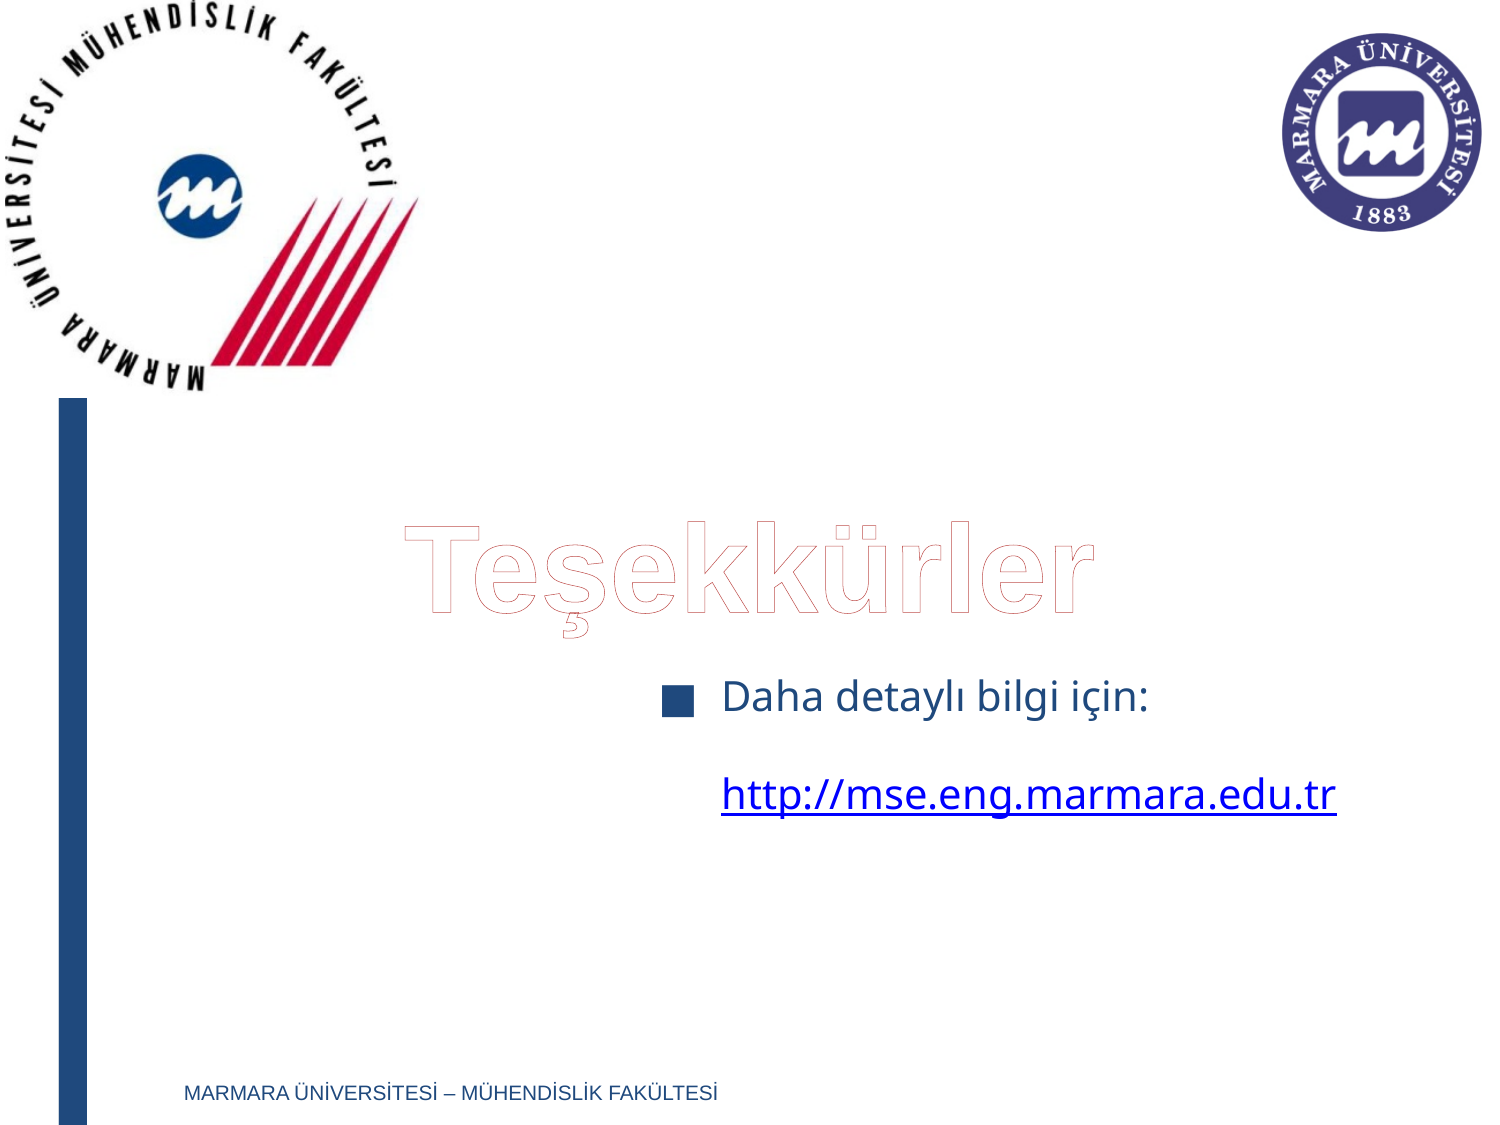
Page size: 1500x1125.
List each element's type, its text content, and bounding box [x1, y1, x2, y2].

text_box Teşekkürler [388, 479, 1112, 645]
footer MARMARA ÜNİVERSİTESİ – MÜHENDİSLİK FAKÜLTESİ [168, 1058, 942, 1125]
picture [5, 0, 425, 398]
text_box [1281, 31, 1483, 280]
text_box Daha detaylı bilgi için: http://mse.eng.marmara.edu.tr [643, 666, 1394, 905]
